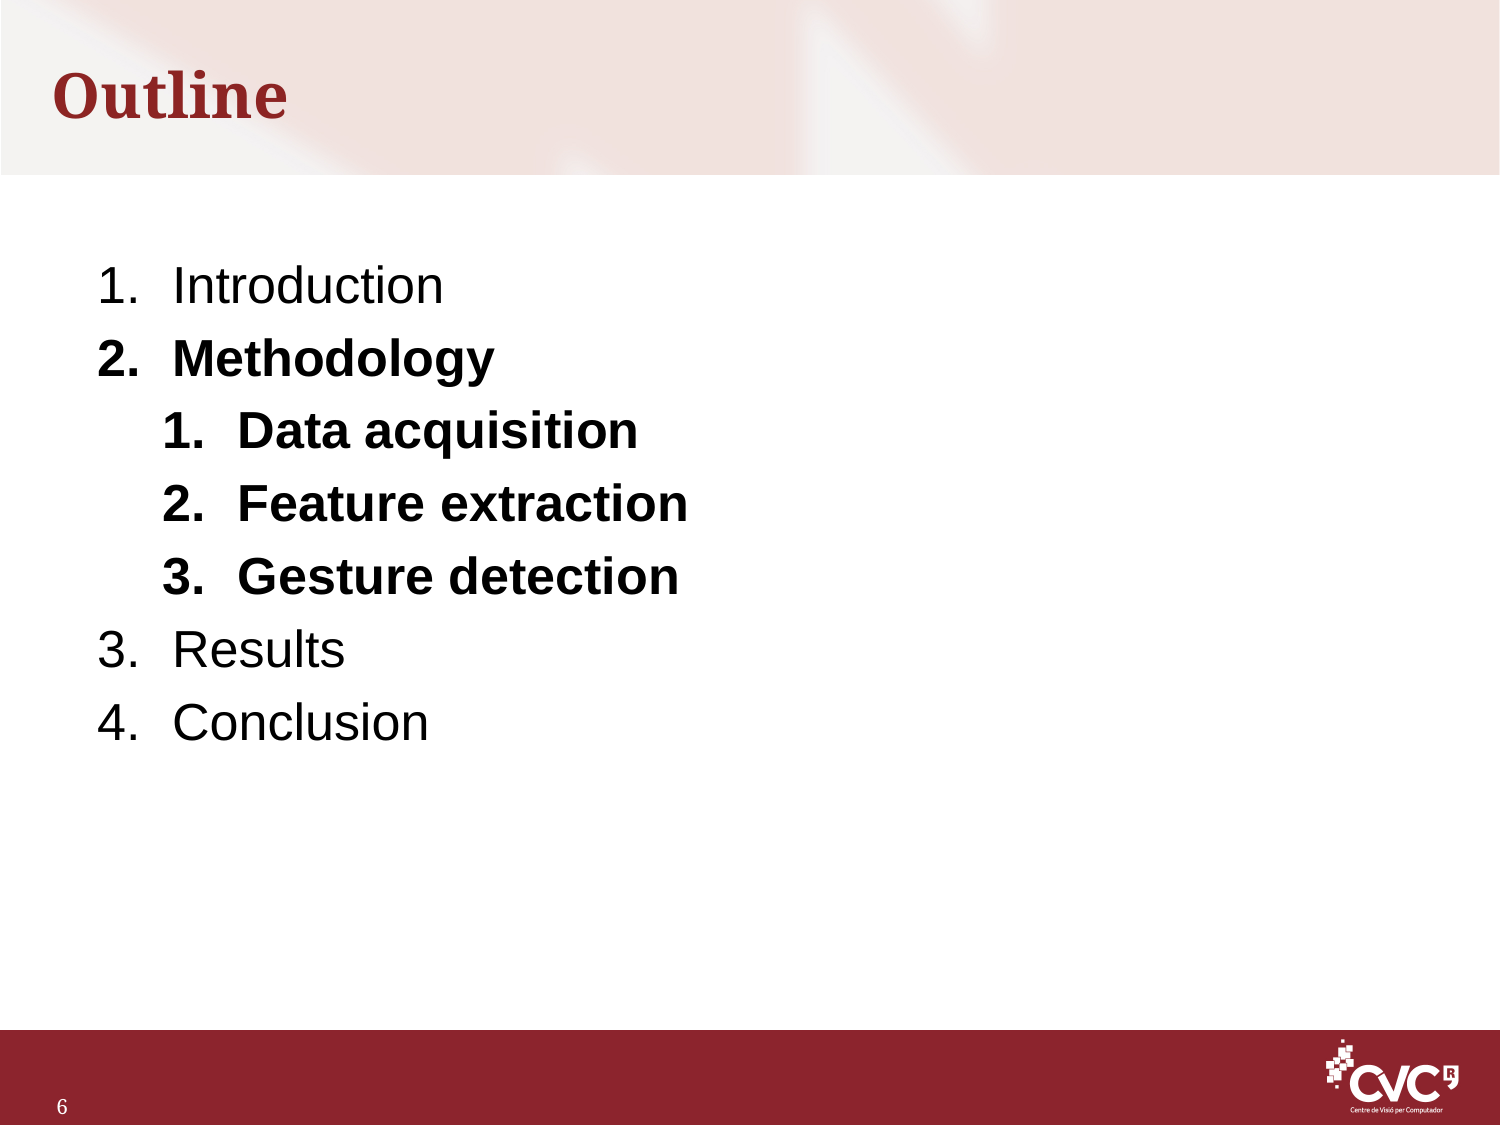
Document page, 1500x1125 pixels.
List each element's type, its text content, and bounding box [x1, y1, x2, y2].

slide_number 6 [40, 1085, 392, 1125]
title Outline [35, 0, 1454, 188]
list Introduction Methodology Data acquisition Feature extraction Gesture detection Results Conclusion [81, 243, 1459, 1022]
